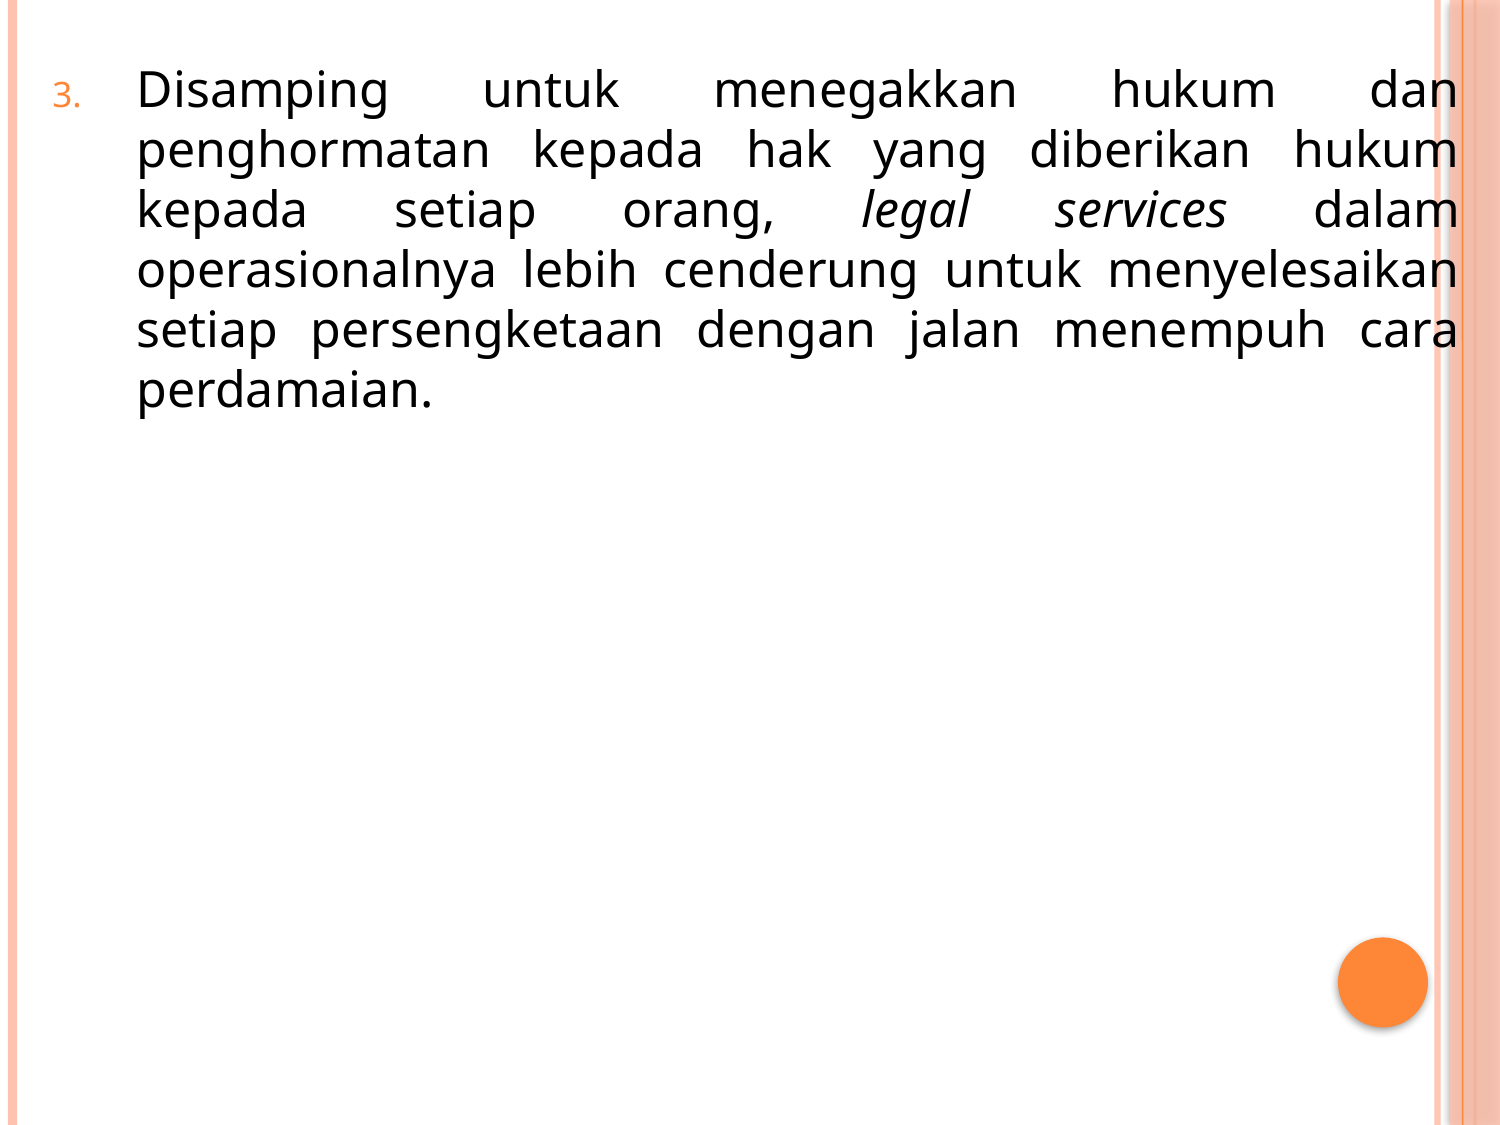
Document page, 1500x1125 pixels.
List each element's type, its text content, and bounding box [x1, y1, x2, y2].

list Disamping untuk menegakkan hukum dan penghormatan kepada hak yang diberikan hukum kepada setiap orang, legal services dalam operasionalnya lebih cenderung untuk menyelesaikan setiap persengketaan dengan jalan menempuh cara perdamaian. [37, 50, 1475, 1075]
